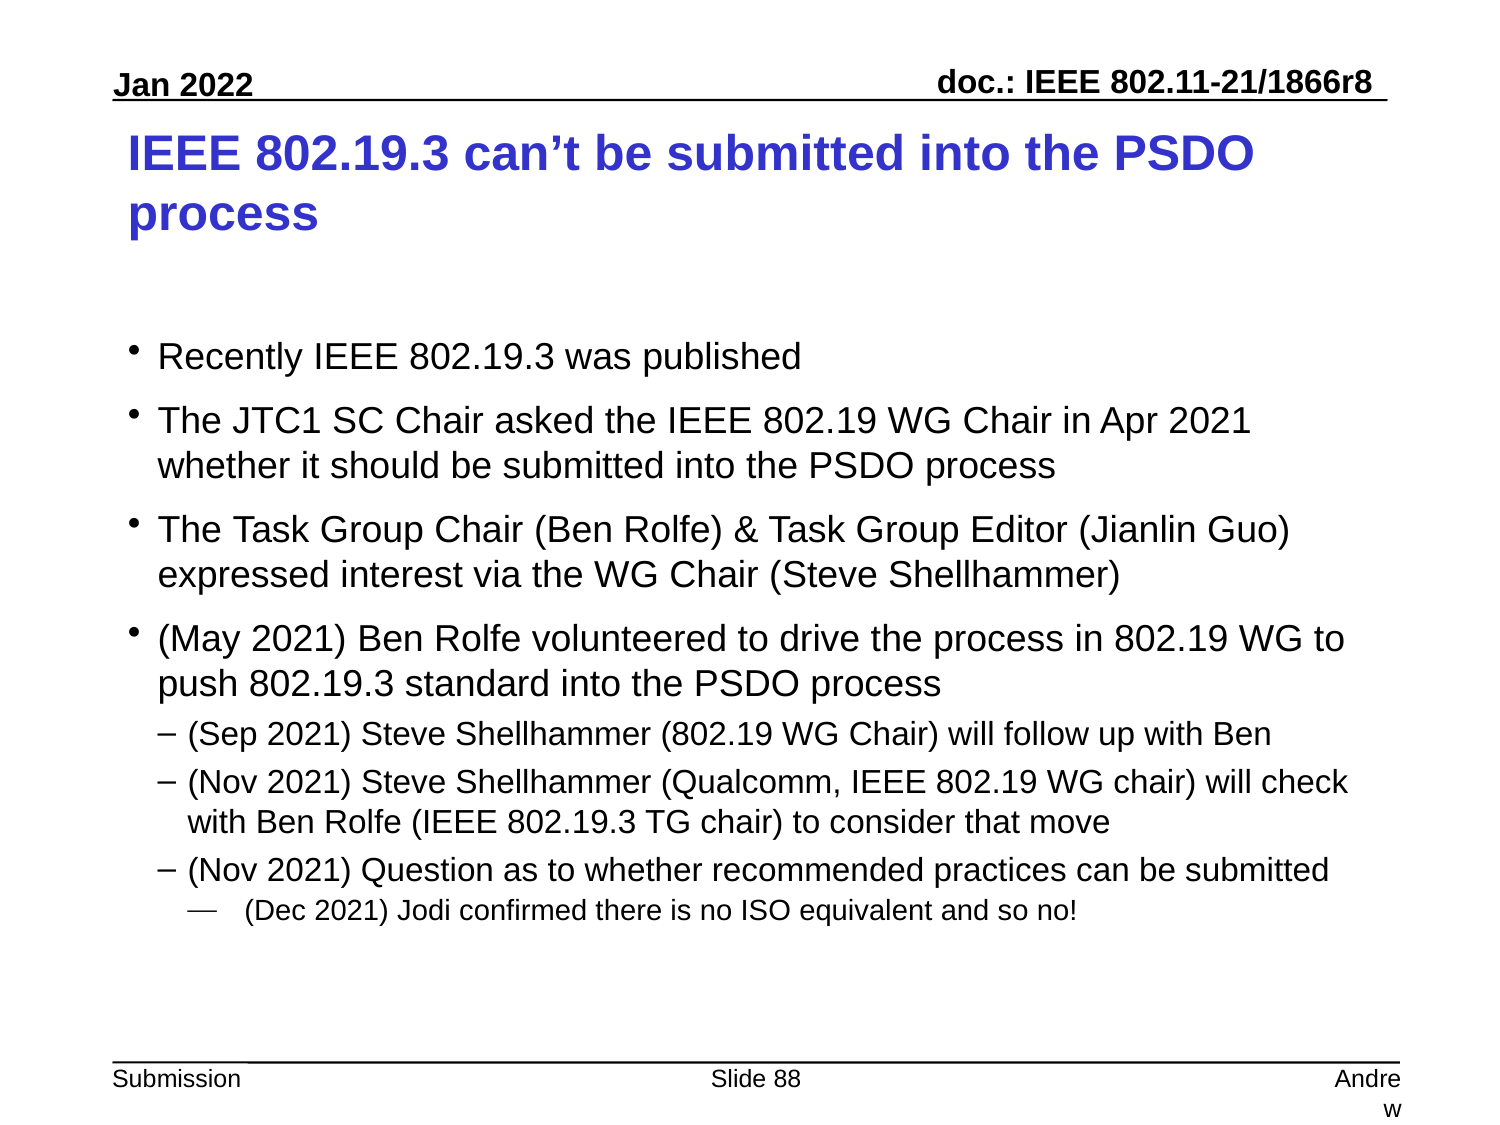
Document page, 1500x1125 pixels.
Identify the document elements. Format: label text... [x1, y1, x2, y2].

footer Andrew Myles, Cisco [1320, 1061, 1402, 1093]
title IEEE 802.19.3 can’t be submitted into the PSDO process [112, 112, 1388, 288]
slide_number Slide 88 [709, 1061, 803, 1093]
list Recently IEEE 802.19.3 was published The JTC1 SC Chair asked the IEEE 802.19 WG Chair in Apr 2021 whether it should be submitted into the PSDO process The Task Group Chair (Ben Rolfe) & Task Group Editor (Jianlin Guo) expressed interest via the WG Chair (Steve Shellhammer) (May 2021) Ben Rolfe volunteered to drive the process in 802.19 WG to push 802.19.3 standard into the PSDO process (Sep 2021) Steve Shellhammer (802.19 WG Chair) will follow up with Ben (Nov 2021) Steve Shellhammer (Qualcomm, IEEE 802.19 WG chair) will check with Ben Rolfe (IEEE 802.19.3 TG chair) to consider that move (Nov 2021) Question as to whether recommended practices can be submitted (Dec 2021) Jodi confirmed there is no ISO equivalent and so no! [112, 324, 1388, 1000]
